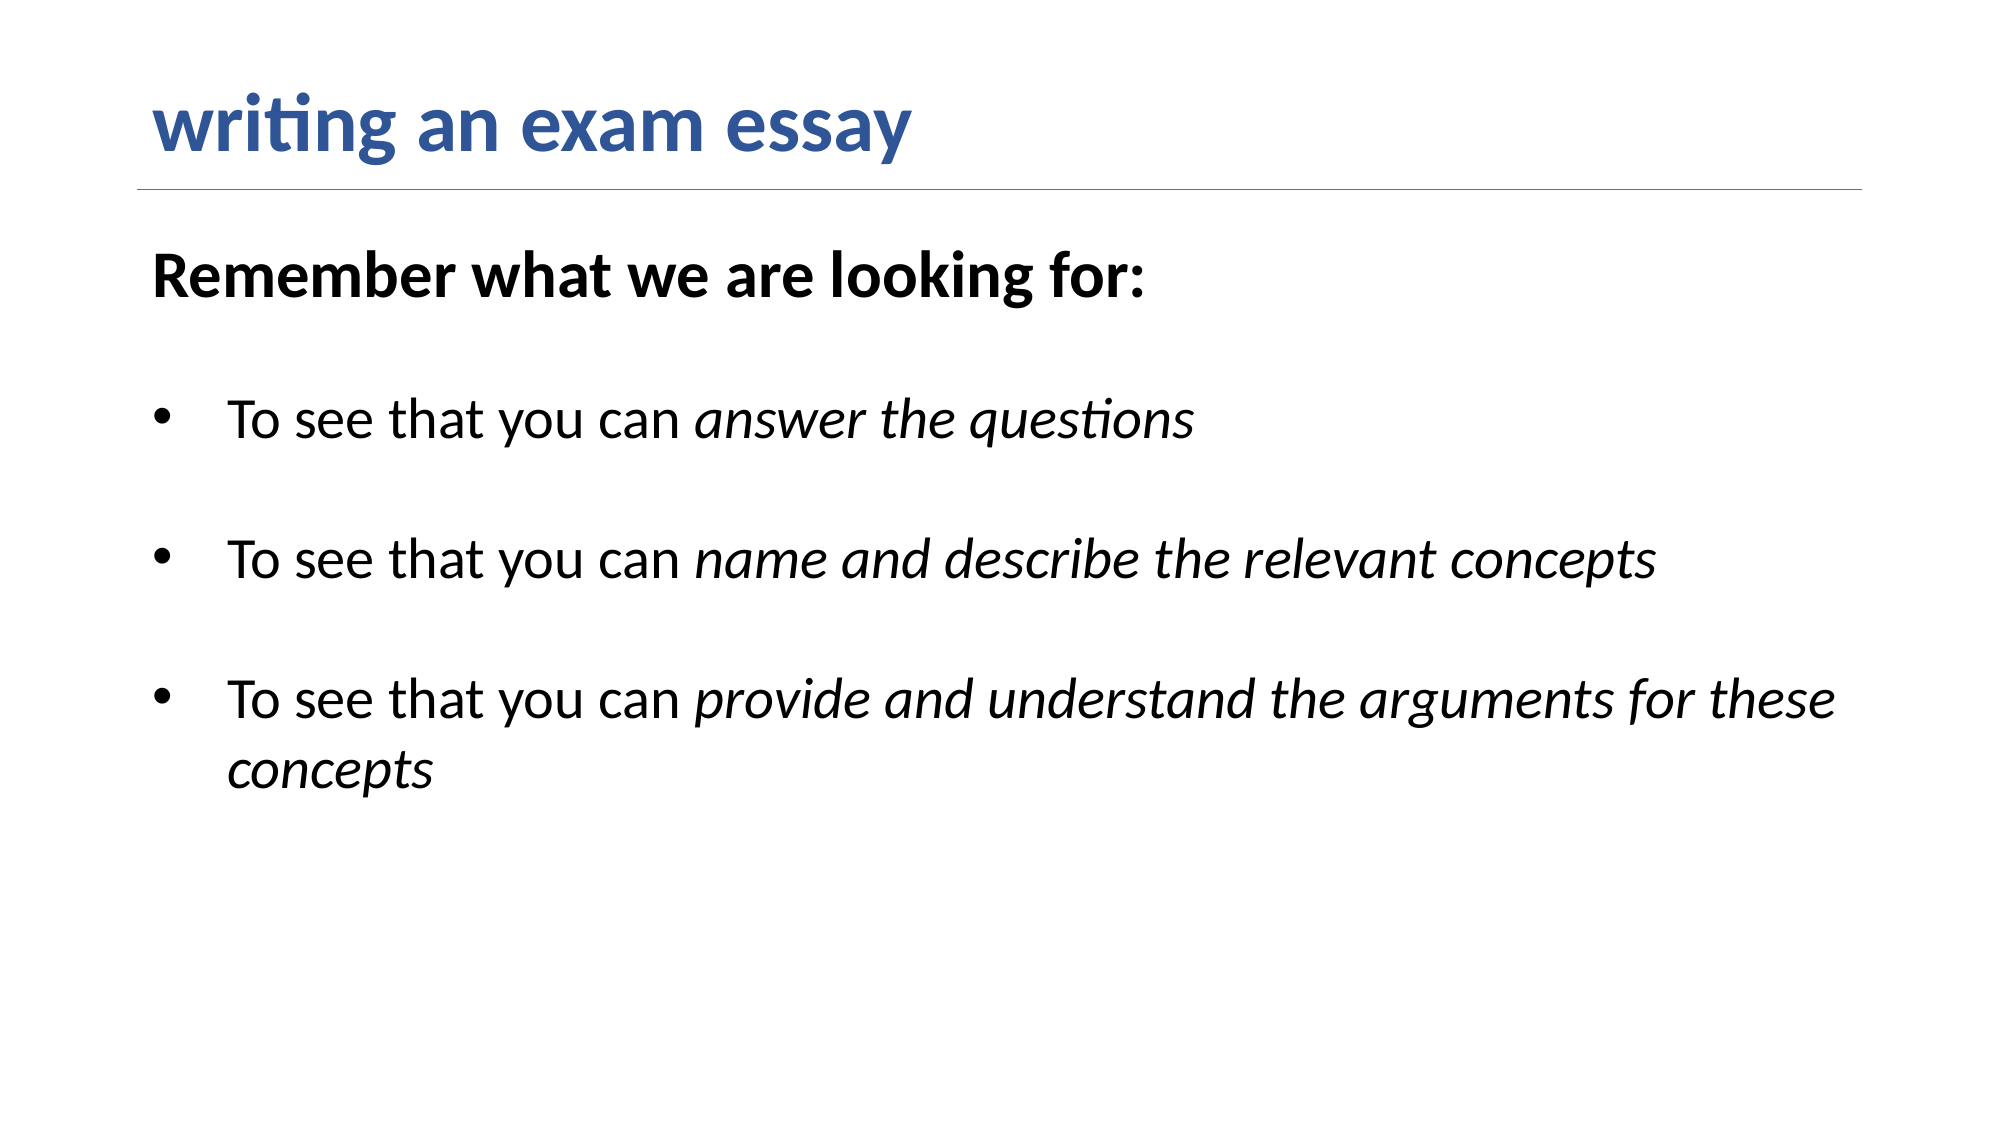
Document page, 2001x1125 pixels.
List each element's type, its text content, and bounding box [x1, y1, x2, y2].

text_box Remember what we are looking for: To see that you can answer the questions To see that you can name and describe the relevant concepts To see that you can provide and understand the arguments for these concepts [137, 222, 1863, 923]
title writing an exam essay [137, 59, 1863, 189]
